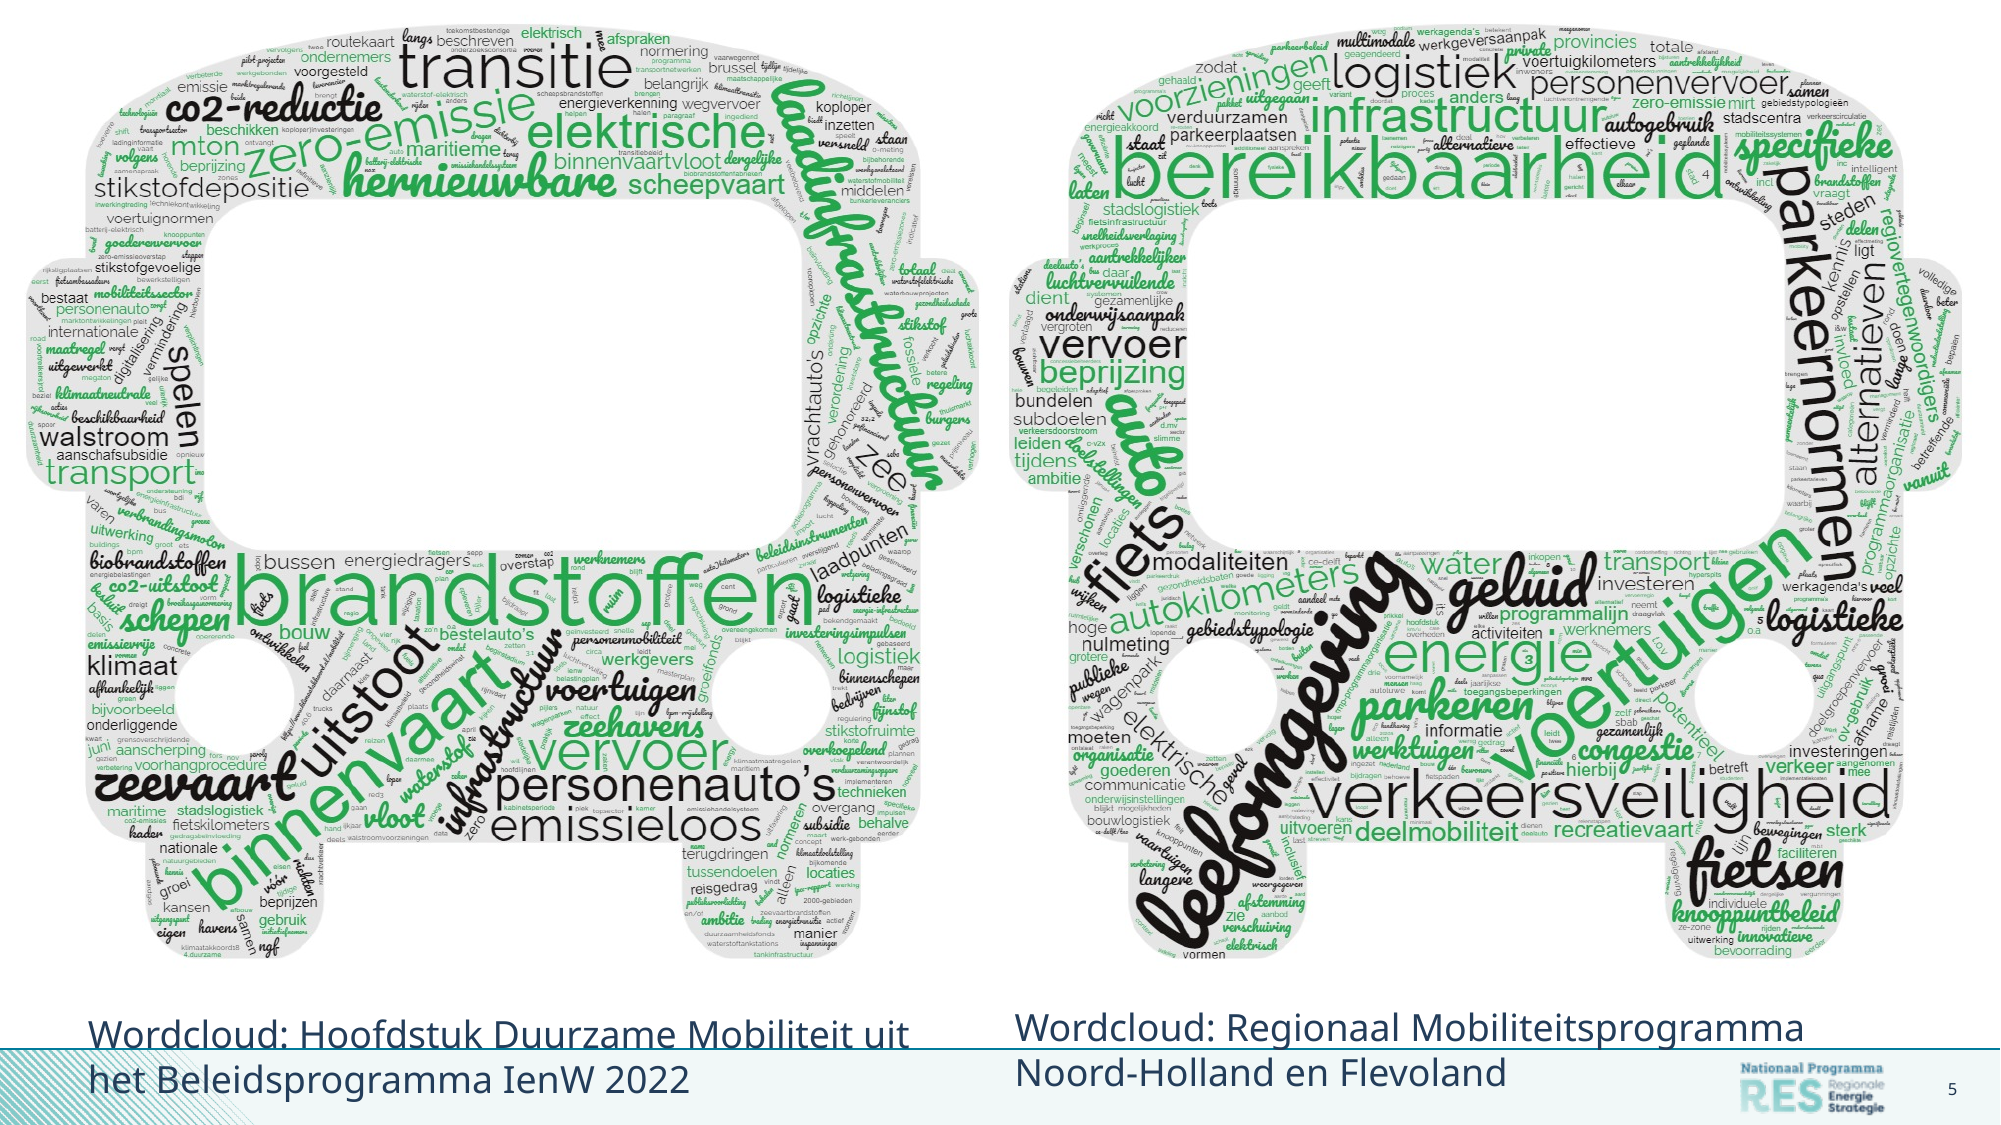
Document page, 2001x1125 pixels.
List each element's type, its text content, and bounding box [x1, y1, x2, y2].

slide_number 5 [1885, 1060, 1958, 1121]
picture [0, 0, 1987, 983]
picture [1733, 1058, 1893, 1120]
picture [0, 1051, 309, 1125]
text_box Wordcloud: Regionaal Mobiliteitsprogramma Noord-Holland en Flevoland [999, 996, 1855, 1102]
text_box Wordcloud: Hoofdstuk Duurzame Mobiliteit uit het Beleidsprogramma IenW 2022 [73, 1003, 929, 1108]
